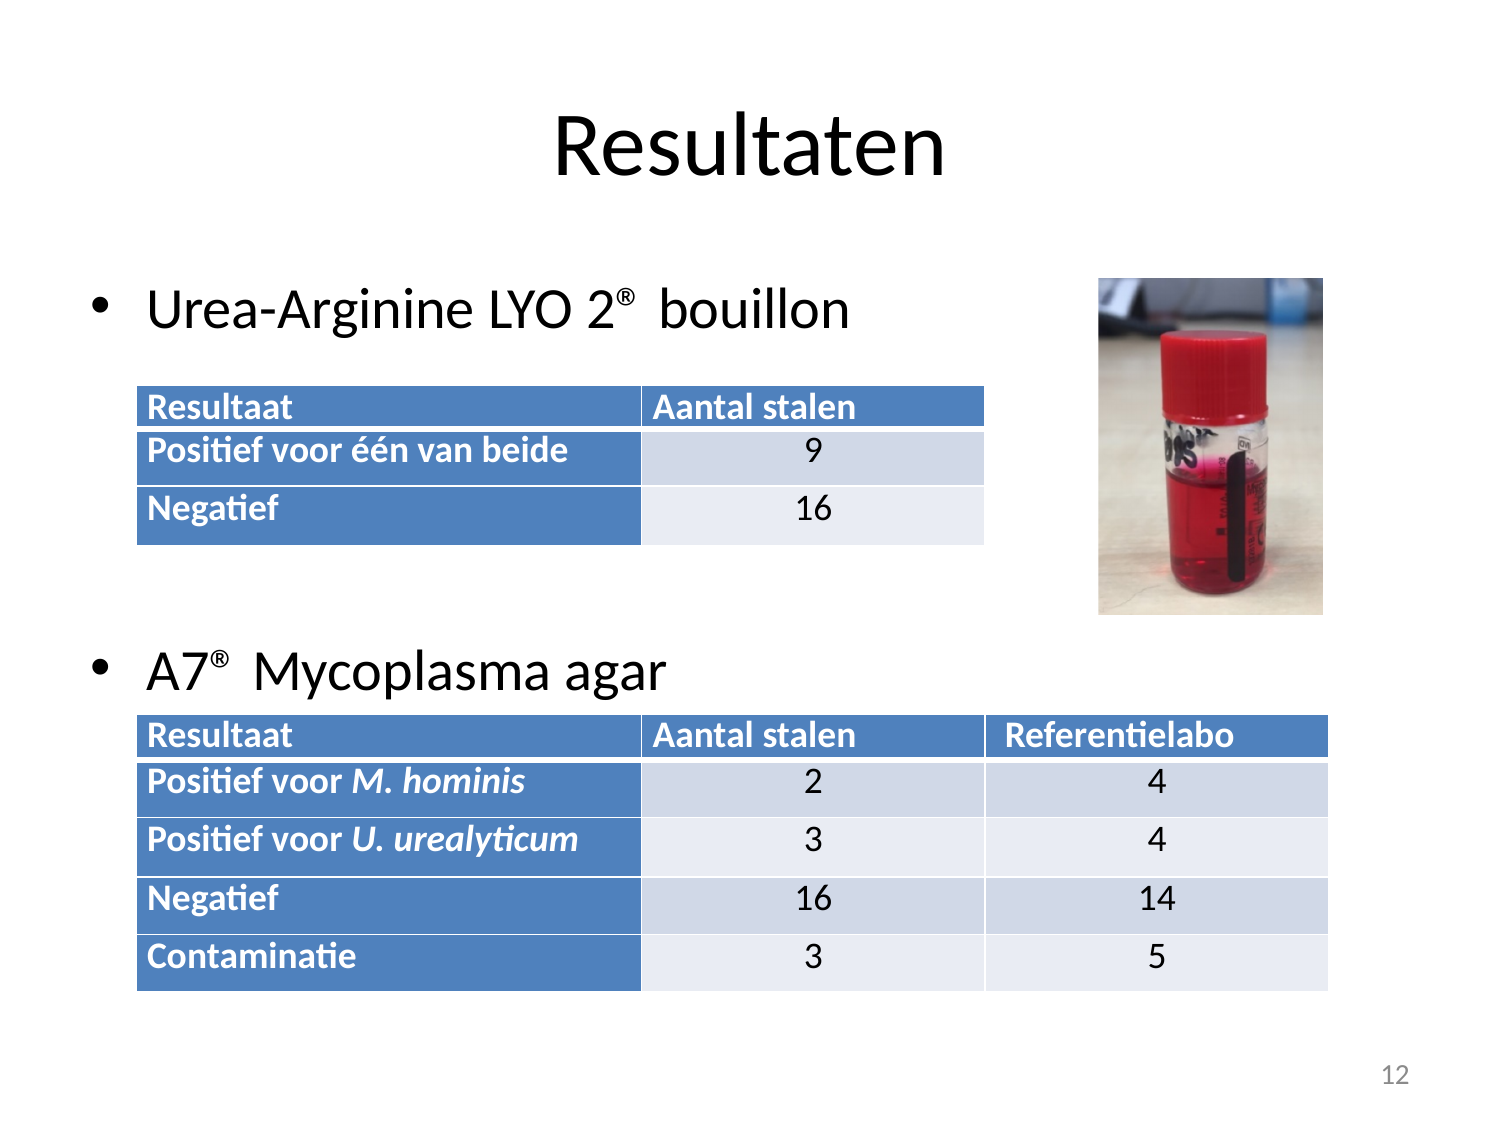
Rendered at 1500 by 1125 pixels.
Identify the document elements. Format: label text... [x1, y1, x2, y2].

table_cell 4 [986, 763, 1328, 817]
table_cell 4 [986, 818, 1328, 876]
table_header Referentielabo [986, 715, 1328, 757]
table_cell 16 [642, 487, 984, 545]
table_header Resultaat [137, 386, 641, 426]
table_cell Positief voor M. hominis [137, 763, 641, 817]
picture [1042, 278, 1379, 615]
table_cell 9 [642, 432, 984, 485]
table_cell 3 [642, 935, 984, 991]
table_cell Positief voor één van beide [137, 432, 641, 485]
table_cell 14 [986, 878, 1328, 934]
table_header Aantal stalen [642, 715, 984, 757]
title Resultaten [75, 45, 1425, 233]
table_cell Contaminatie [137, 935, 641, 991]
table_cell 16 [642, 878, 984, 934]
table_header Resultaat [137, 715, 641, 757]
table_header Aantal stalen [642, 386, 984, 426]
slide_number 12 [1074, 1042, 1425, 1103]
table_cell 2 [642, 763, 984, 817]
table_cell Positief voor U. urealyticum [137, 818, 641, 876]
table_cell Negatief [137, 878, 641, 934]
table_cell Negatief [137, 487, 641, 545]
list Urea-Arginine LYO 2® bouillon A7® Mycoplasma agar [75, 262, 1425, 1005]
table_cell 3 [642, 818, 984, 876]
table_cell 5 [986, 935, 1328, 991]
